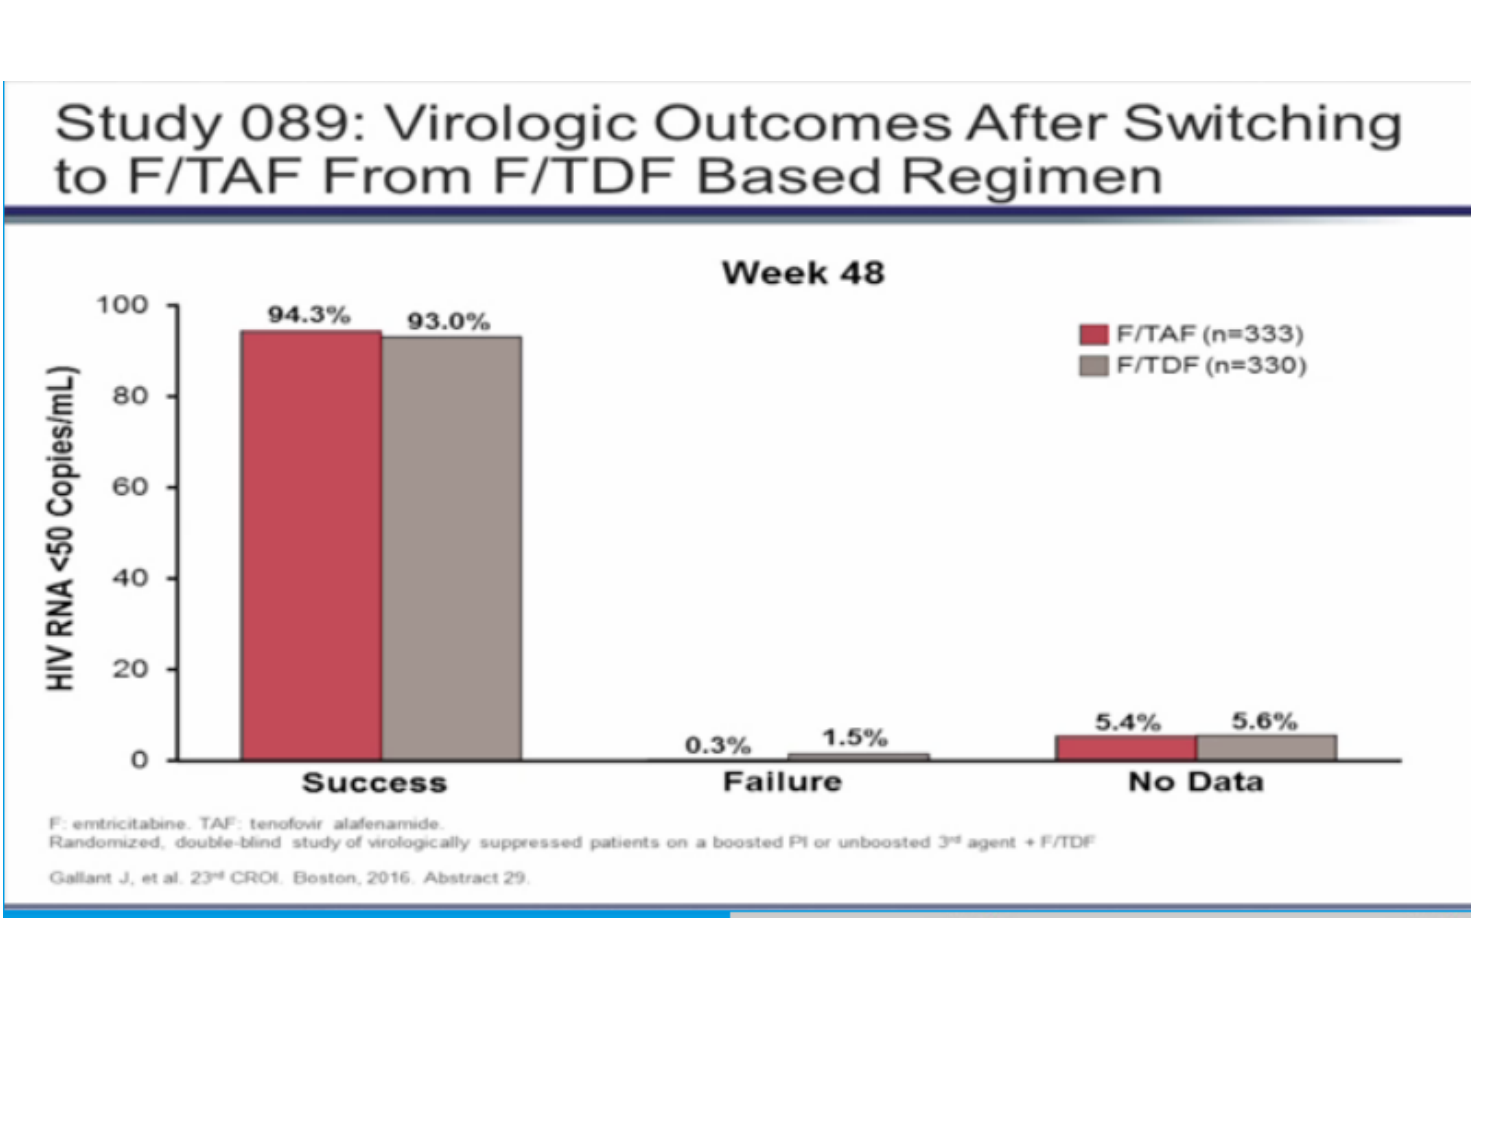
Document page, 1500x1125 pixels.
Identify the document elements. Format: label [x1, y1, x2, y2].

picture [5, 81, 1471, 918]
